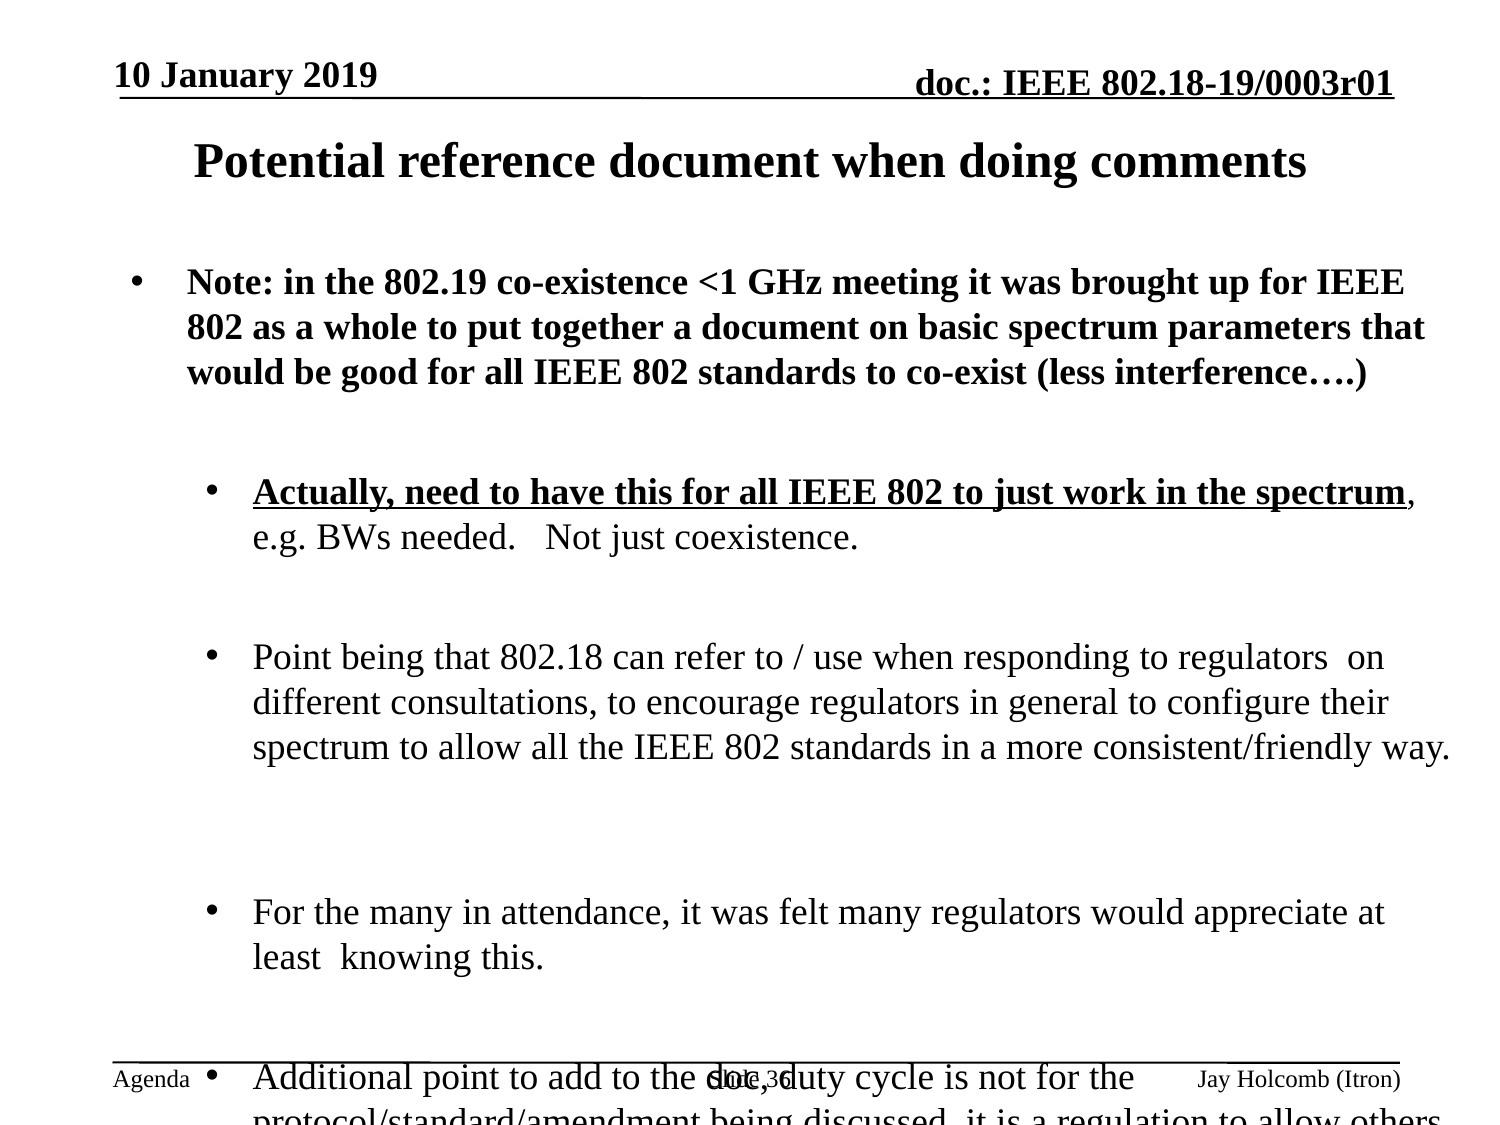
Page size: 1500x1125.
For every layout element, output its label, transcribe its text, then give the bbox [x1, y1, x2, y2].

footer Jay Holcomb (Itron) [878, 1061, 1402, 1093]
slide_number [113, 64, 501, 96]
title Potential reference document when doing comments [113, 101, 1389, 213]
list Note: in the 802.19 co-existence <1 GHz meeting it was brought up for IEEE 802 as a whole to put together a document on basic spectrum parameters that would be good for all IEEE 802 standards to co-exist (less interference….) Actually, need to have this for all IEEE 802 to just work in the spectrum, e.g. BWs needed. Not just coexistence. Point being that 802.18 can refer to / use when responding to regulators on different consultations, to encourage regulators in general to configure their spectrum to allow all the IEEE 802 standards in a more consistent/friendly way. For the many in attendance, it was felt many regulators would appreciate at least knowing this. Additional point to add to the doc, duty cycle is not for the protocol/standard/amendment being discussed, it is a regulation to allow others (and their packet lengths) to have access to the spectrum. [115, 249, 1477, 925]
slide_number Slide 36 [699, 1061, 800, 1123]
